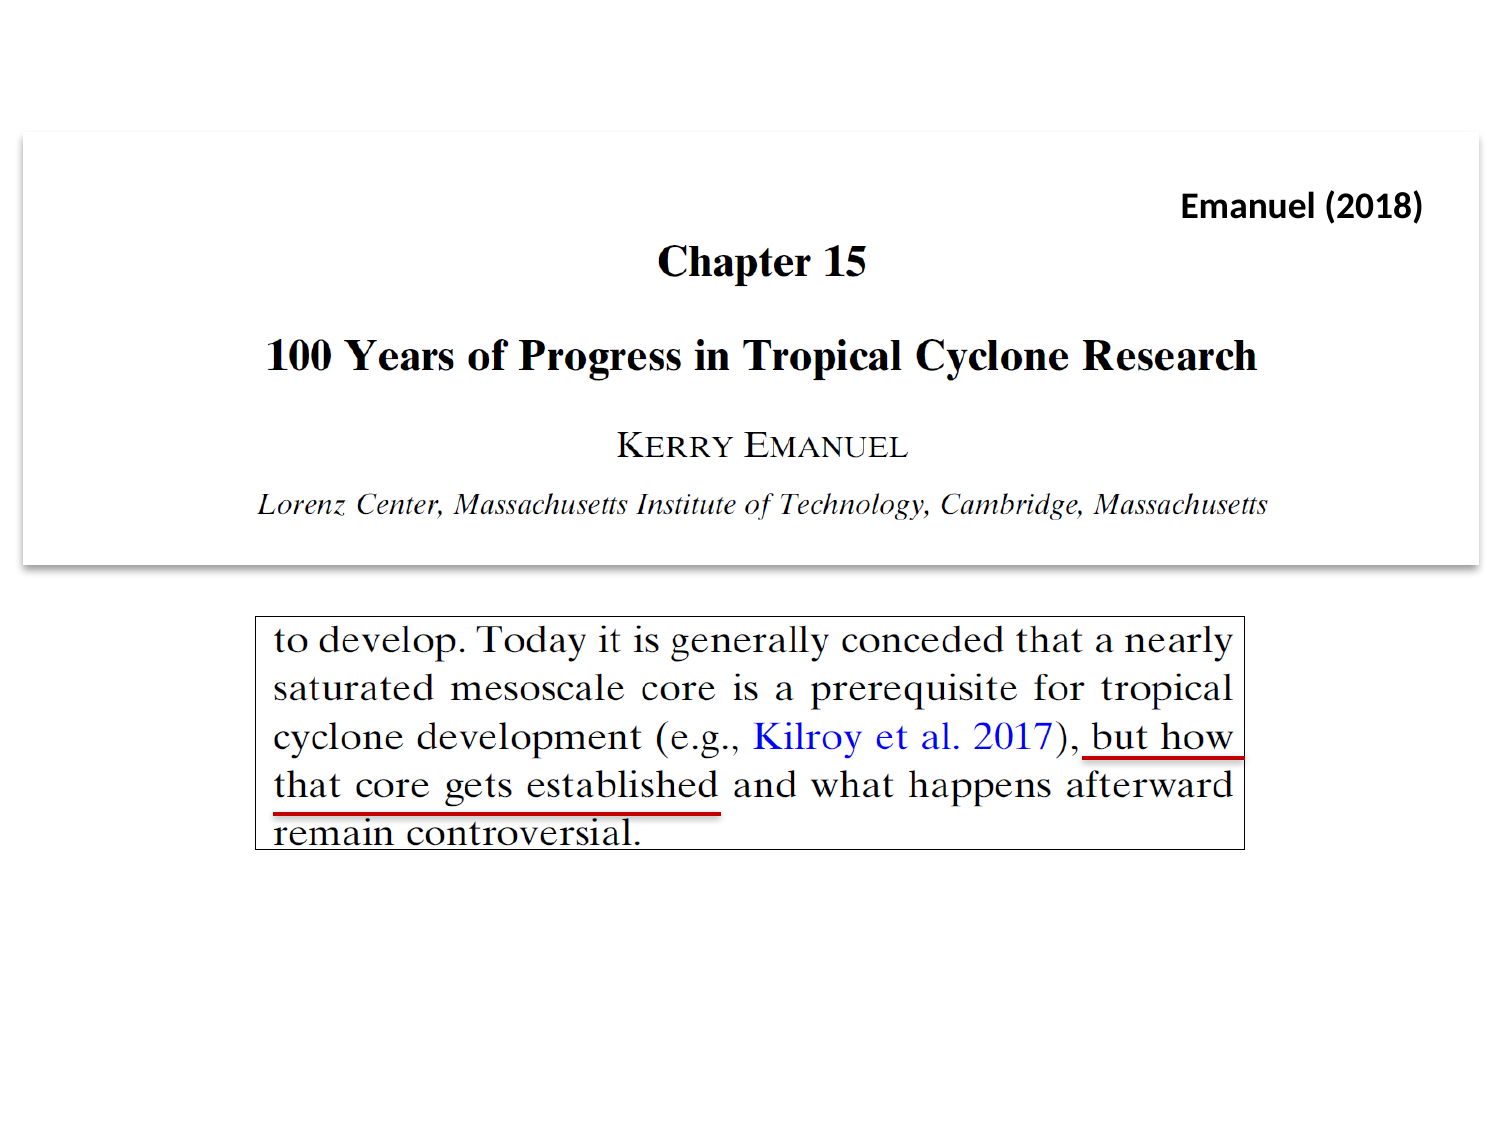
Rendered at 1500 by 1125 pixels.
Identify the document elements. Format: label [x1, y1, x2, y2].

text_box [254, 615, 1245, 851]
picture [23, 132, 1479, 565]
